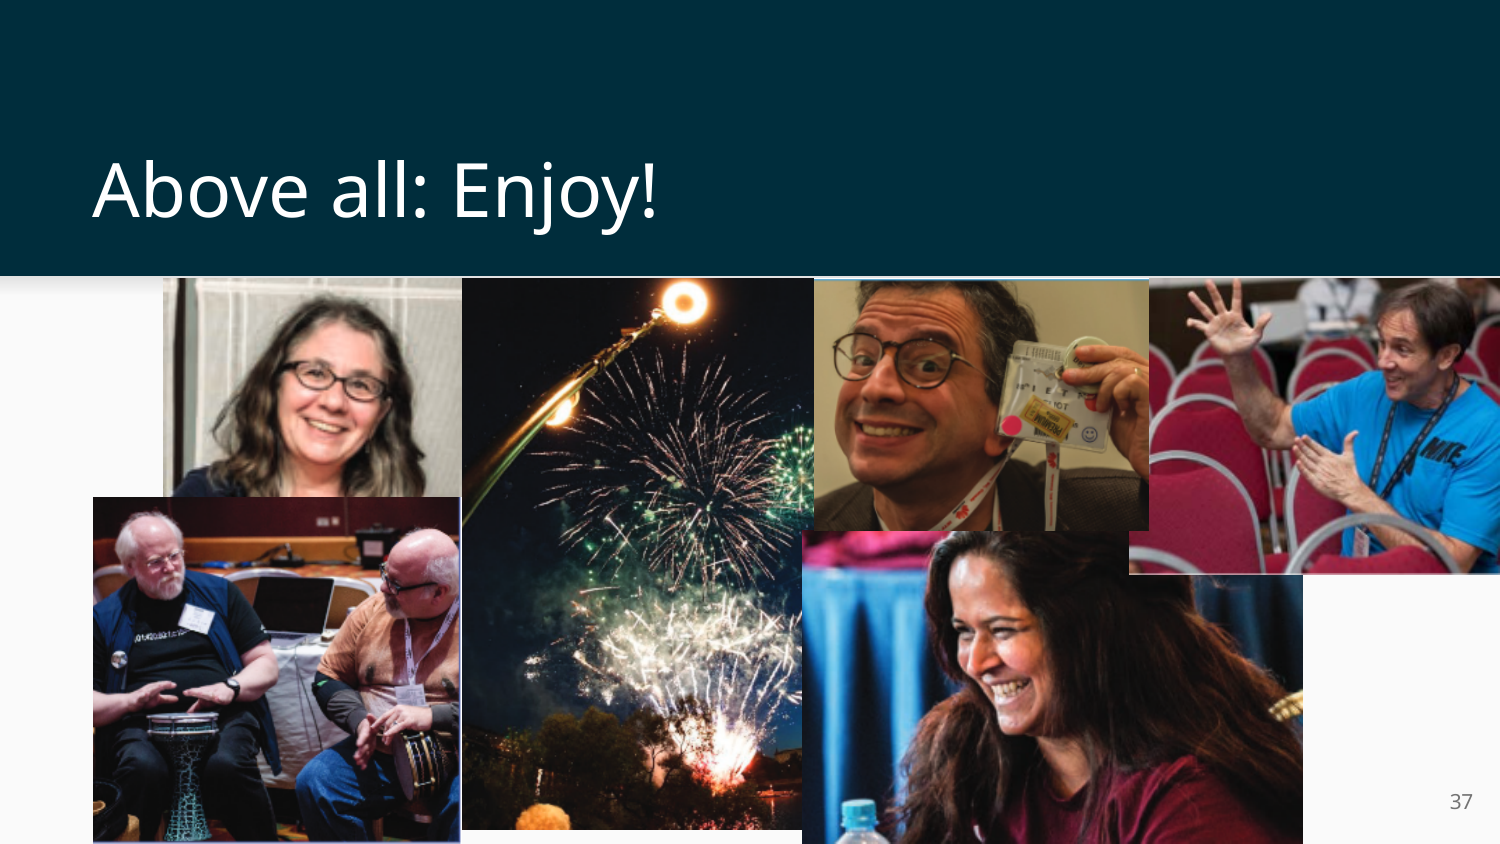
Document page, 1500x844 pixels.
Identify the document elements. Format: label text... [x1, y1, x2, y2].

slide_number 37 [1432, 774, 1489, 831]
picture [92, 278, 1500, 844]
title Above all: Enjoy! [76, 35, 1427, 248]
